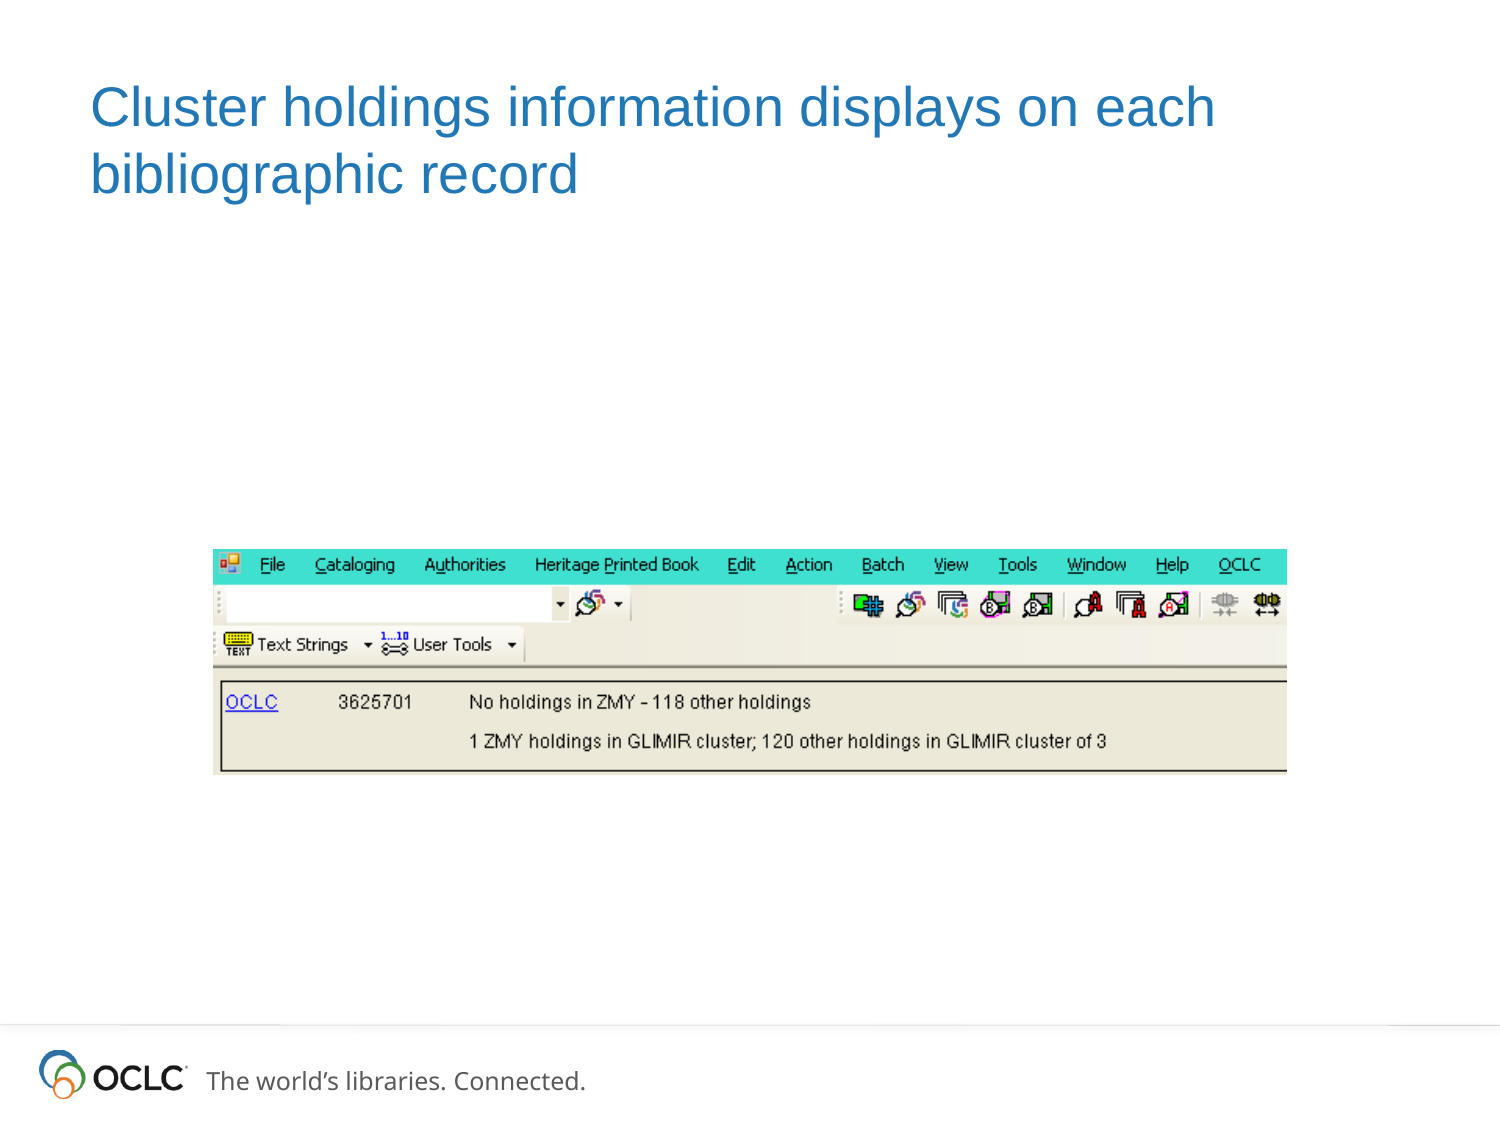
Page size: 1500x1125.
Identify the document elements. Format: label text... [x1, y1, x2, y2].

picture [39, 1049, 188, 1099]
title Cluster holdings information displays on each bibliographic record [75, 62, 1425, 213]
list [213, 549, 1287, 776]
